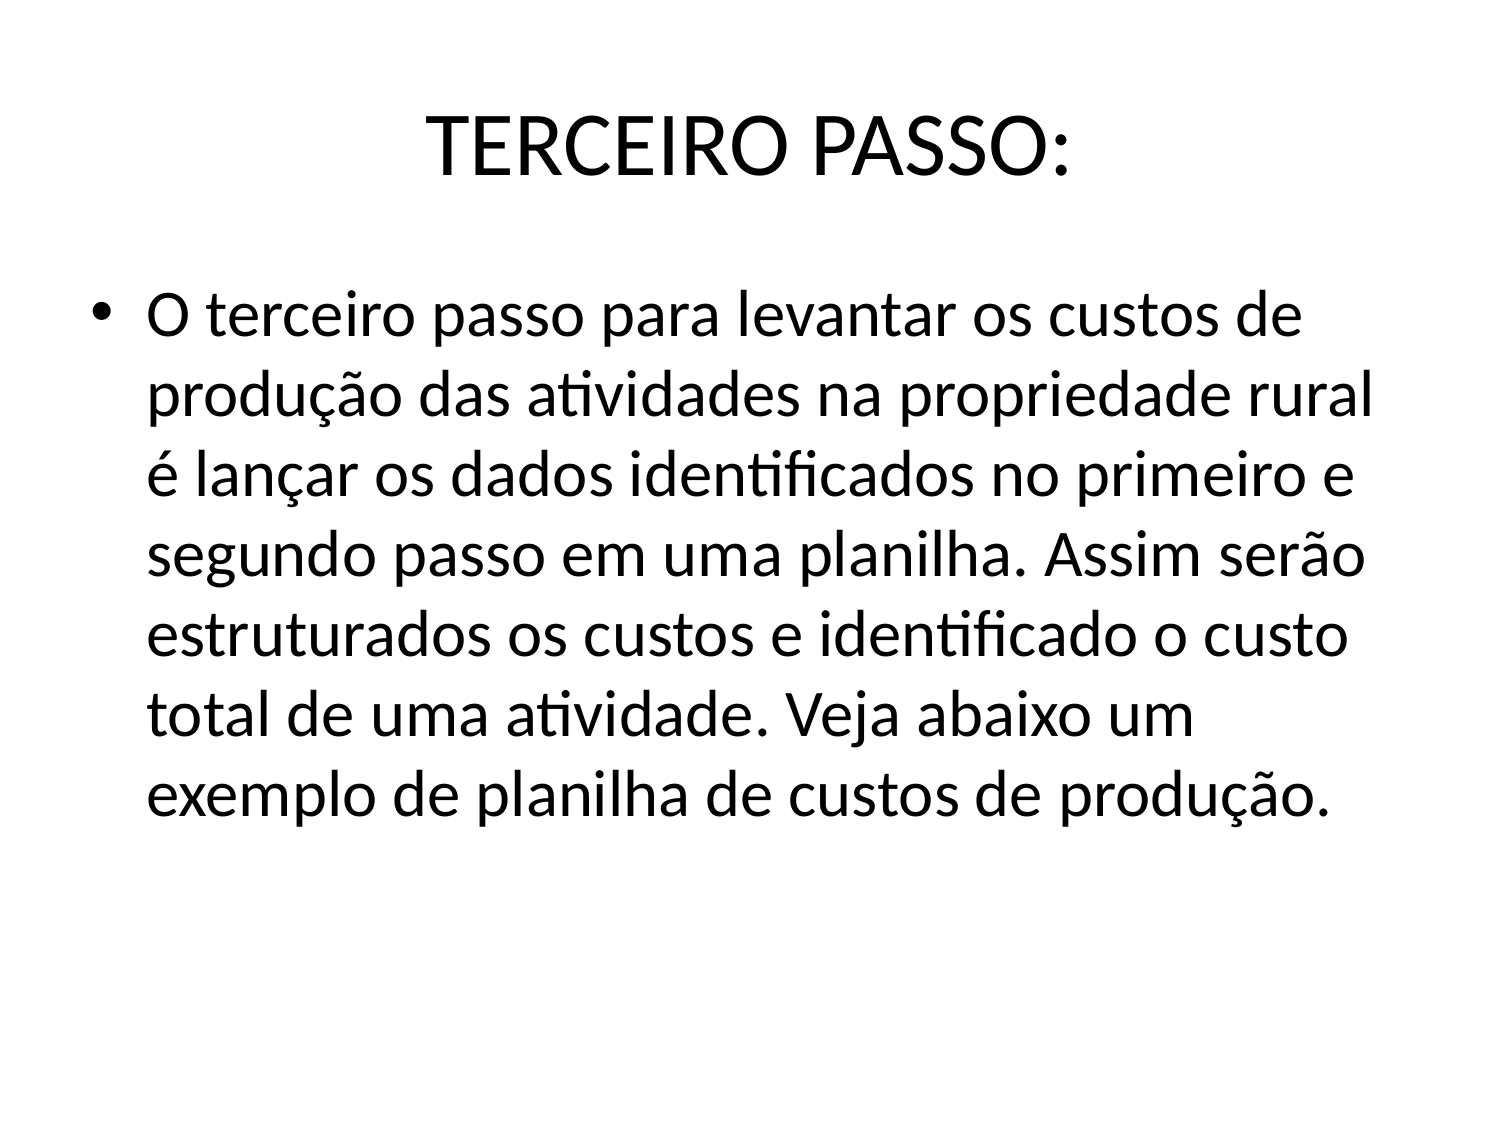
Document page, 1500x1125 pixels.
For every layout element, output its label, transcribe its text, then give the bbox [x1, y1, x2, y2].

list O terceiro passo para levantar os custos de produção das atividades na propriedade rural é lançar os dados identificados no primeiro e segundo passo em uma planilha. Assim serão estruturados os custos e identificado o custo total de uma atividade. Veja abaixo um exemplo de planilha de custos de produção. [75, 262, 1425, 1005]
title TERCEIRO PASSO: [75, 45, 1425, 233]
